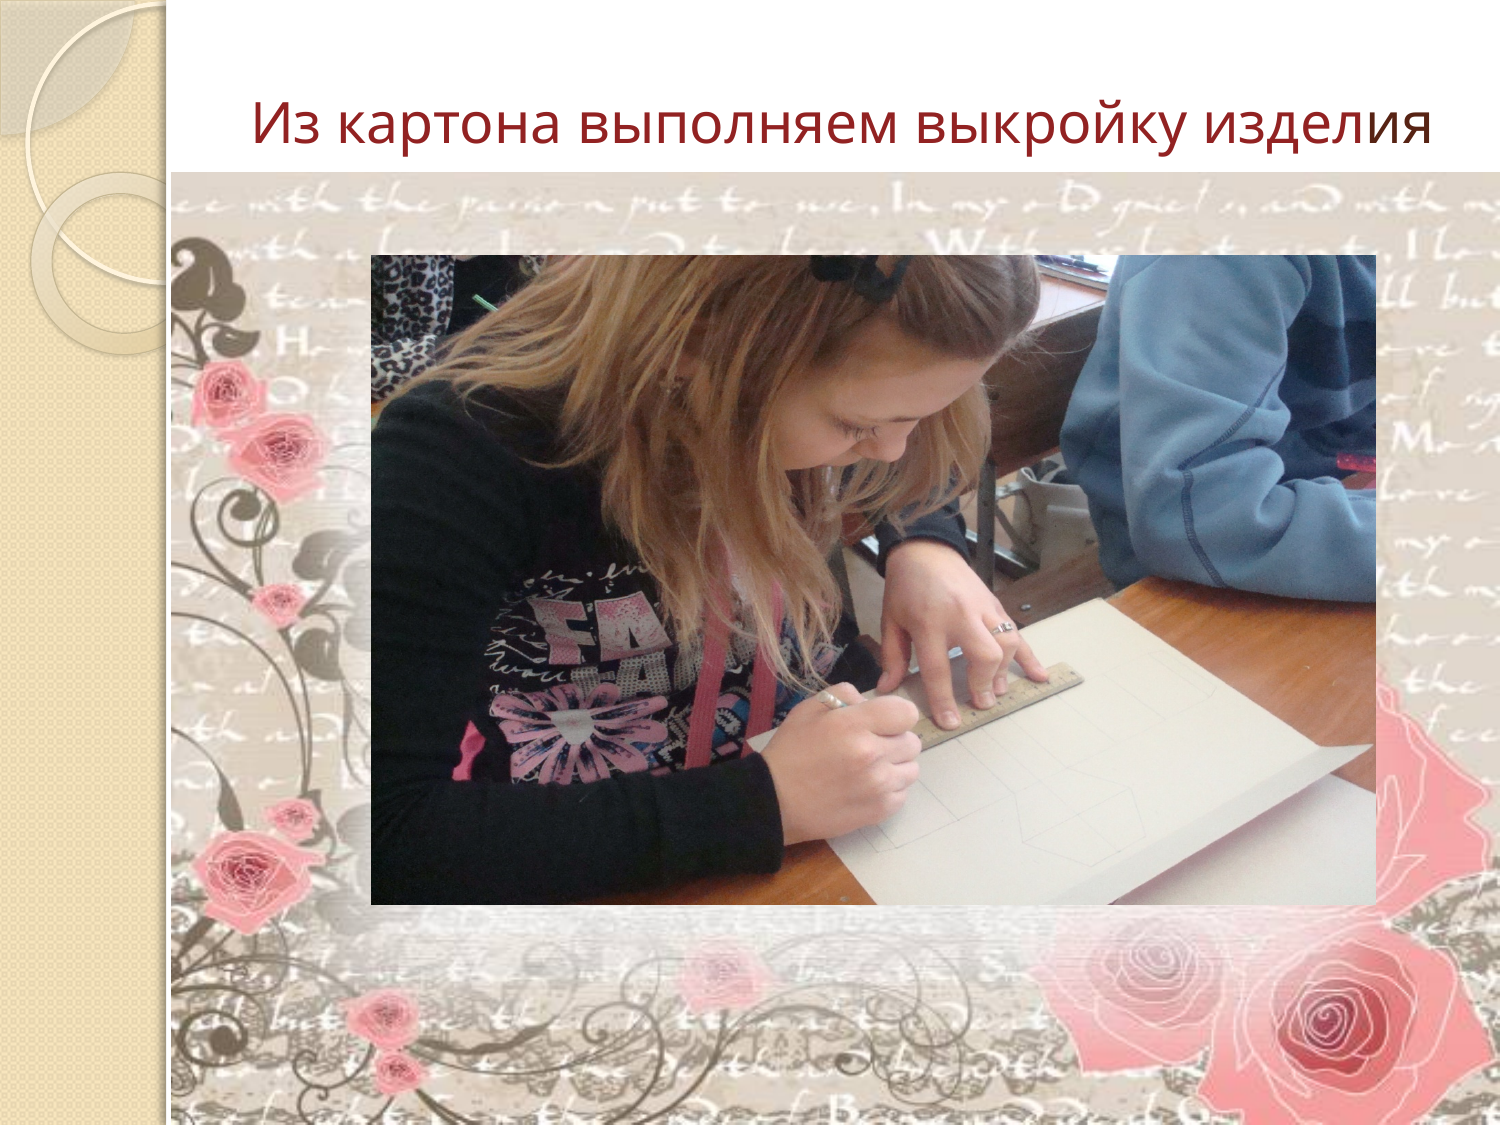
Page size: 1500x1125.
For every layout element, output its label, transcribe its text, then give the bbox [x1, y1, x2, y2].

title Из картона выполняем выкройку изделия [235, 45, 1466, 168]
picture [170, 172, 1500, 1125]
